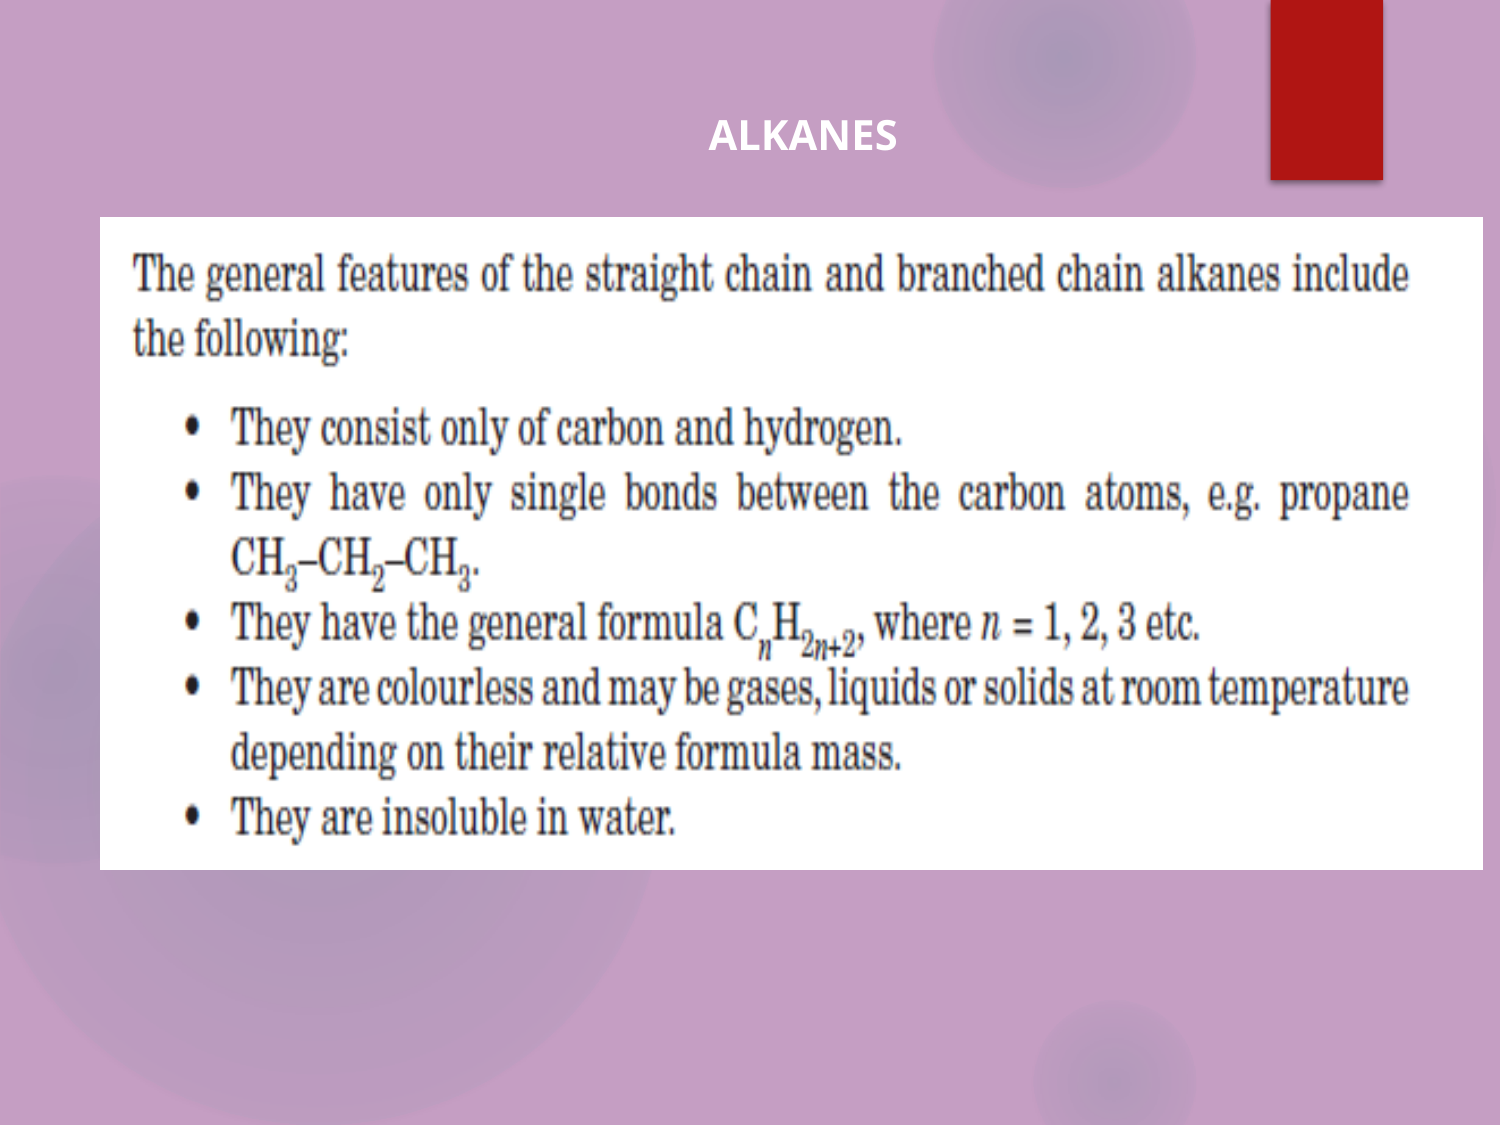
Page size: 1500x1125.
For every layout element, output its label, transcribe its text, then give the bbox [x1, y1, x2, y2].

picture [100, 217, 1483, 870]
text_box ALKANES [123, 101, 1483, 217]
